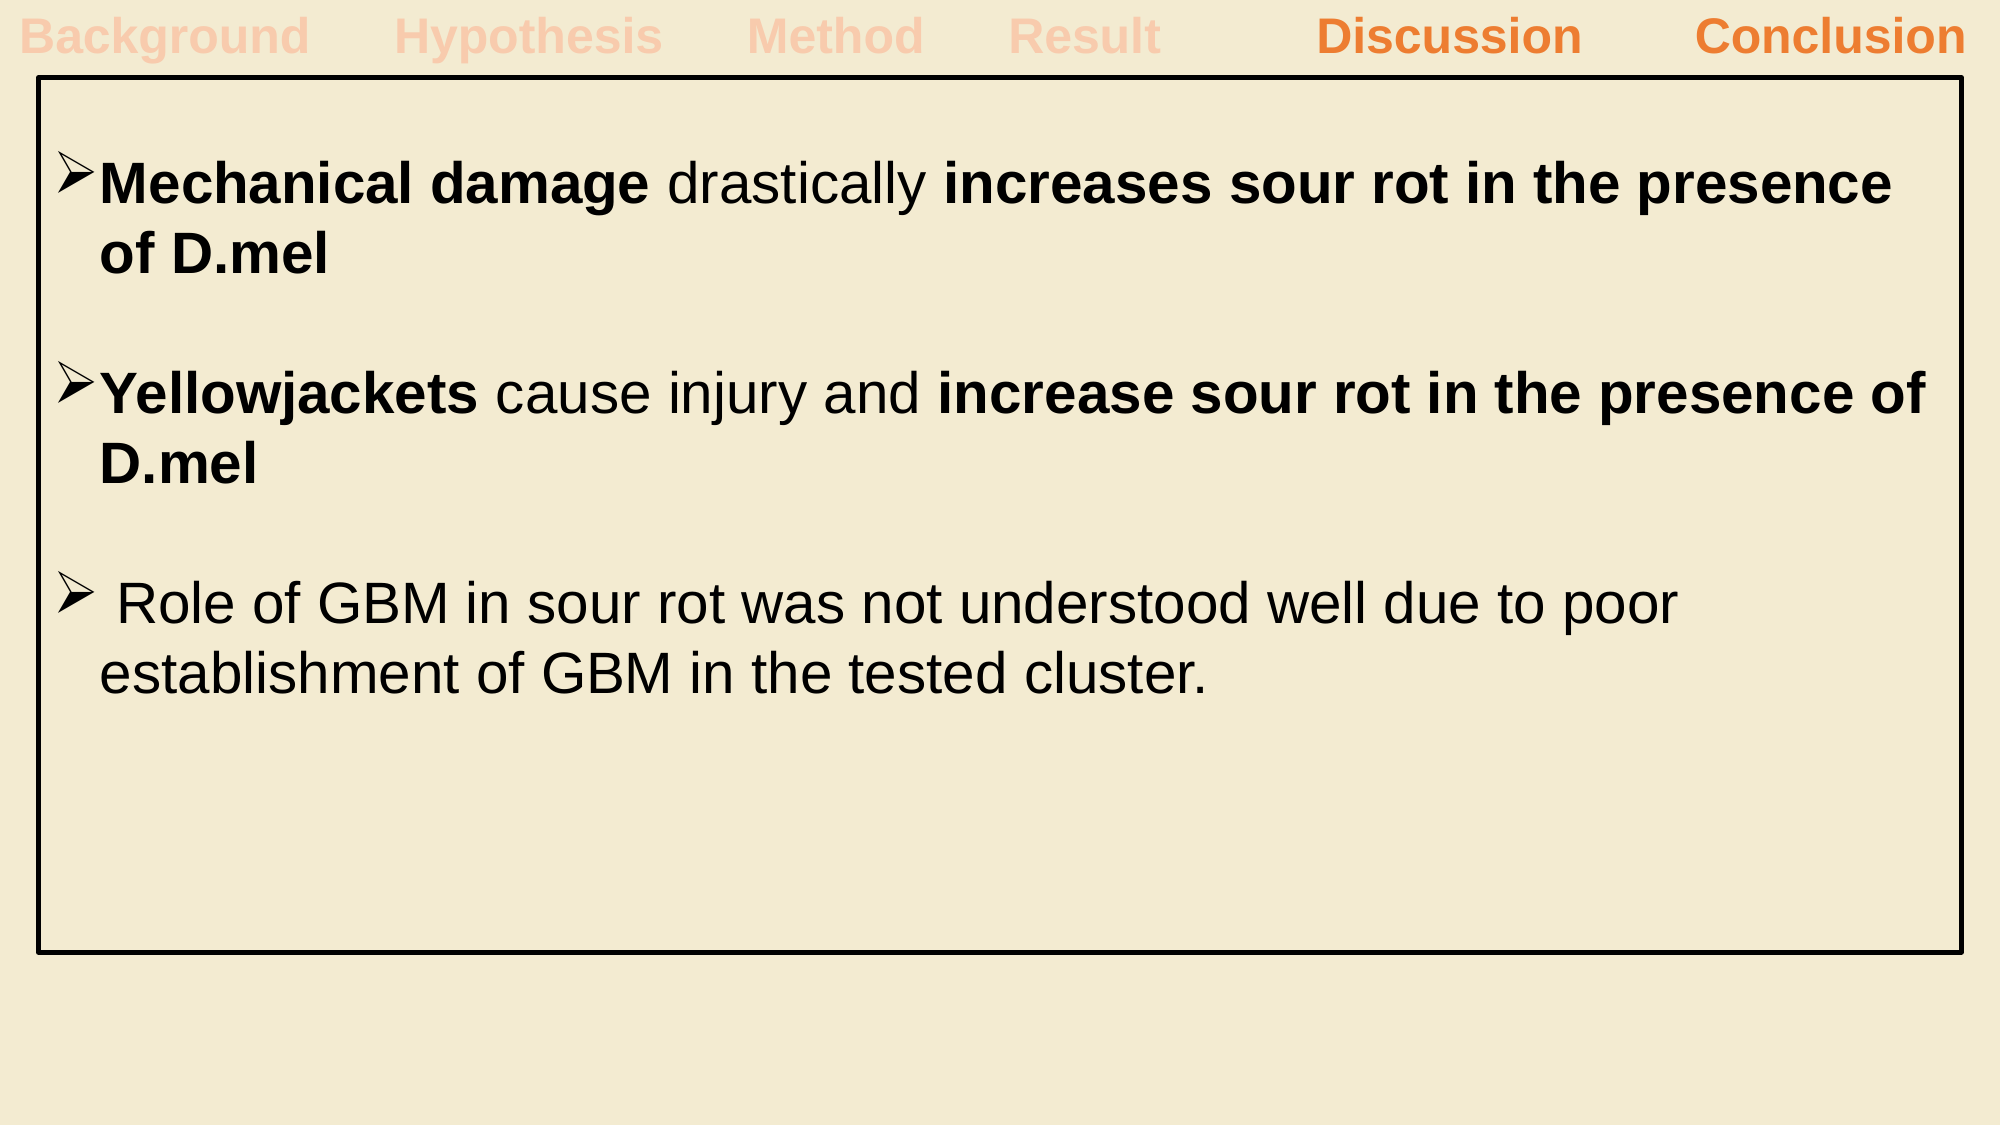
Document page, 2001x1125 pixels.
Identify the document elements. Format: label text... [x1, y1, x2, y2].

text_box Background Hypothesis Method Result Discussion Conclusion [0, 0, 2000, 71]
text_box Mechanical damage drastically increases sour rot in the presence of D.mel Yellowjackets cause injury and increase sour rot in the presence of D.mel Role of GBM in sour rot was not understood well due to poor establishment of GBM in the tested cluster. [38, 77, 1962, 953]
